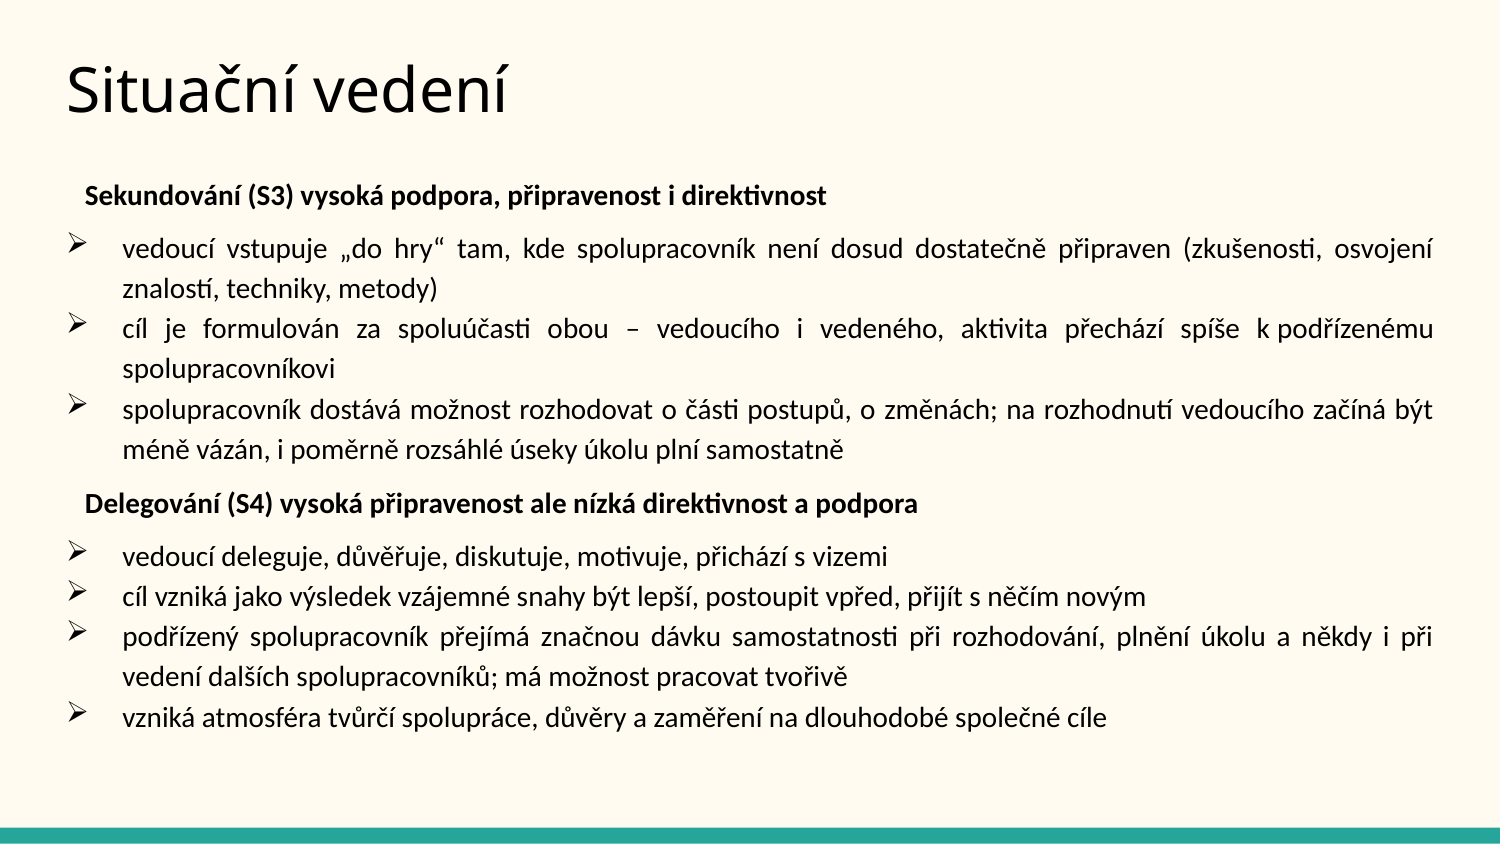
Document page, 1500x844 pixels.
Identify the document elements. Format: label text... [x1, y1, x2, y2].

list Sekundování (S3) vysoká podpora, připravenost i direktivnost vedoucí vstupuje „do hry“ tam, kde spolupracovník není dosud dostatečně připraven (zkušenosti, osvojení znalostí, techniky, metody) cíl je formulován za spoluúčasti obou – vedoucího i vedeného, aktivita přechází spíše k podřízenému spolupracovníkovi spolupracovník dostává možnost rozhodovat o části postupů, o změnách; na rozhodnutí vedoucího začíná být méně vázán, i poměrně rozsáhlé úseky úkolu plní samostatně Delegování (S4) vysoká připravenost ale nízká direktivnost a podpora vedoucí deleguje, důvěřuje, diskutuje, motivuje, přichází s vizemi cíl vzniká jako výsledek vzájemné snahy být lepší, postoupit vpřed, přijít s něčím novým podřízený spolupracovník přejímá značnou dávku samostatnosti při rozhodování, plnění úkolu a někdy i při vedení dalších spolupracovníků; má možnost pracovat tvořivě vzniká atmosféra tvůrčí spolupráce, důvěry a zaměření na dlouhodobé společné cíle [51, 154, 1449, 712]
title Situační vedení [51, 35, 1449, 137]
